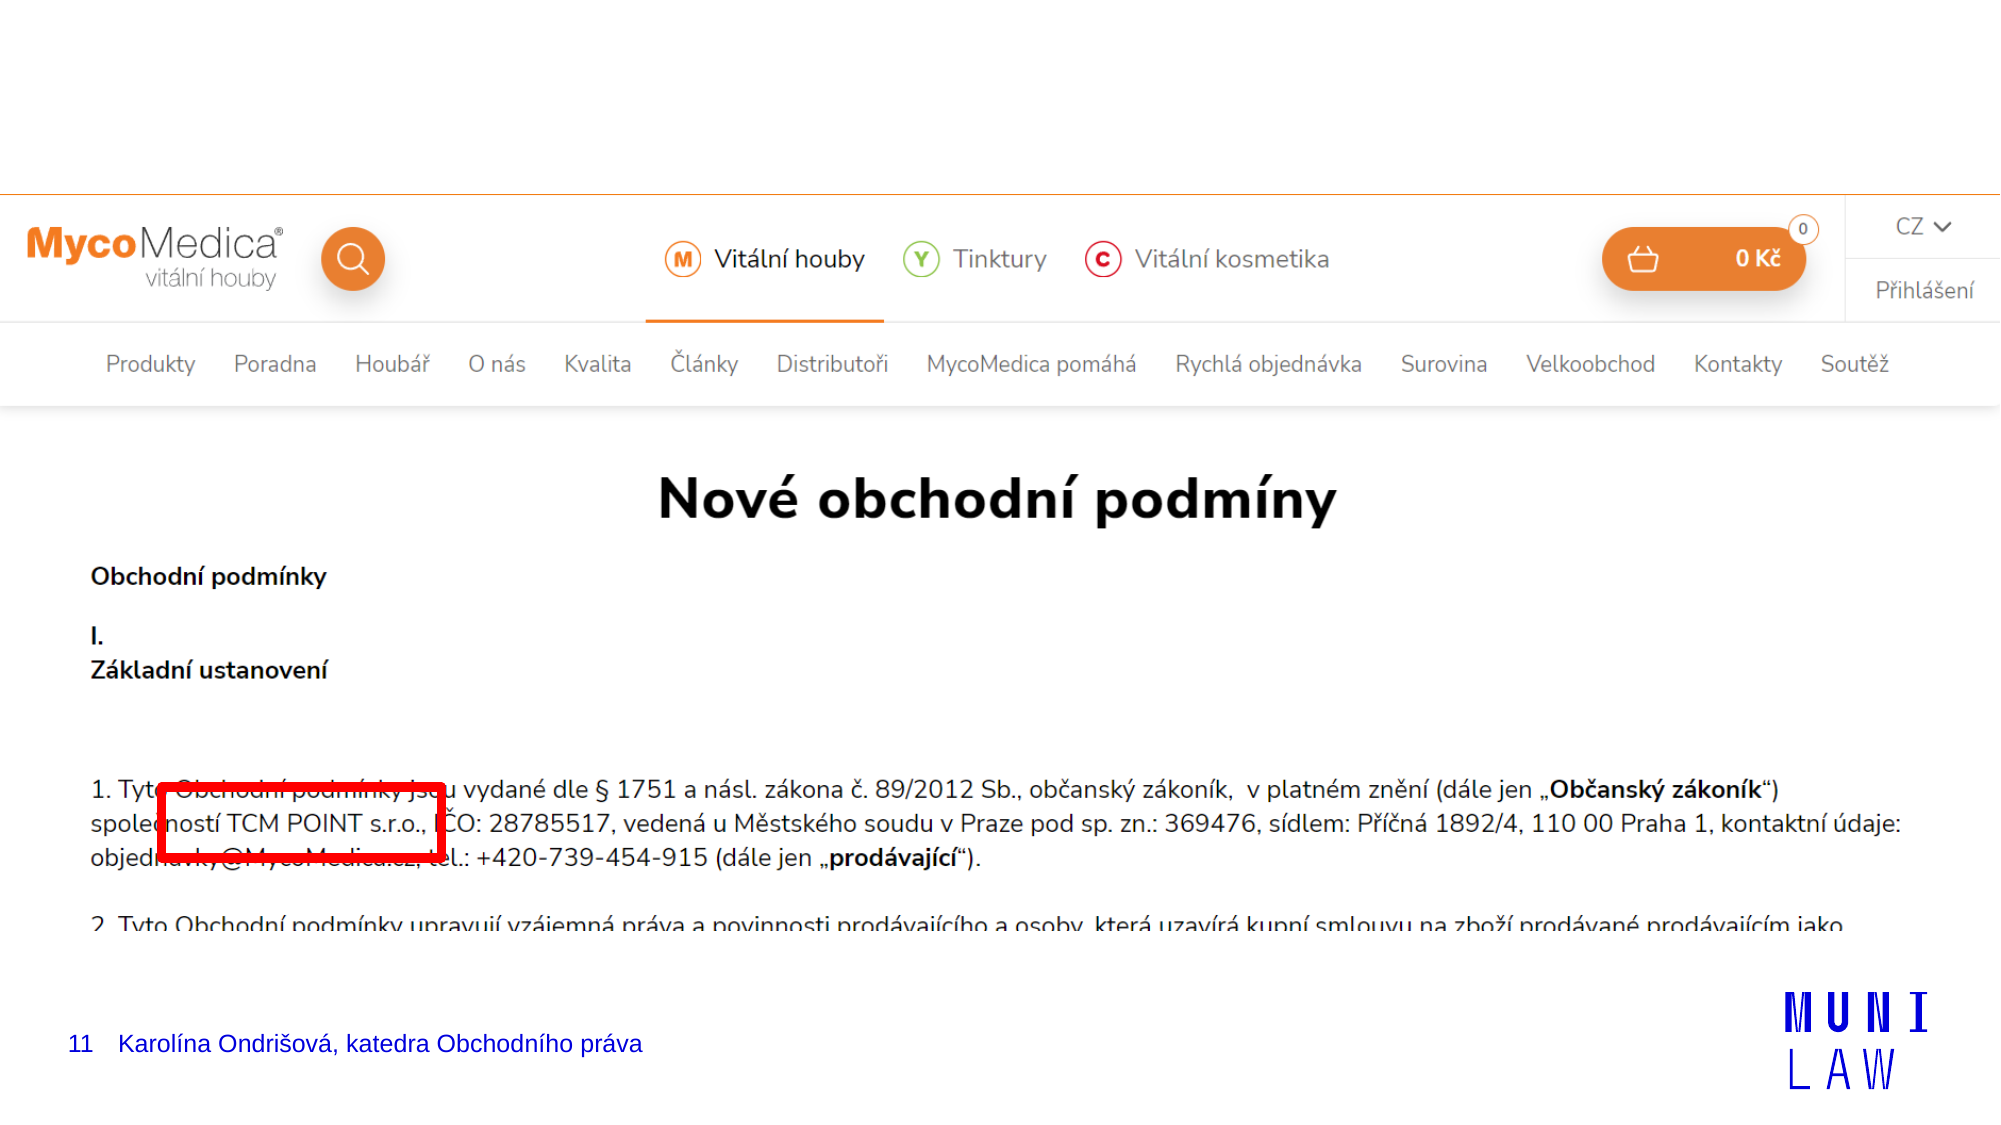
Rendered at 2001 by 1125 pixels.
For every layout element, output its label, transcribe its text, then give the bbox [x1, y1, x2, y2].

picture [0, 194, 2000, 931]
footer Karolína Ondrišová, katedra Obchodního práva [118, 1021, 1418, 1063]
slide_number 11 [67, 1021, 110, 1063]
